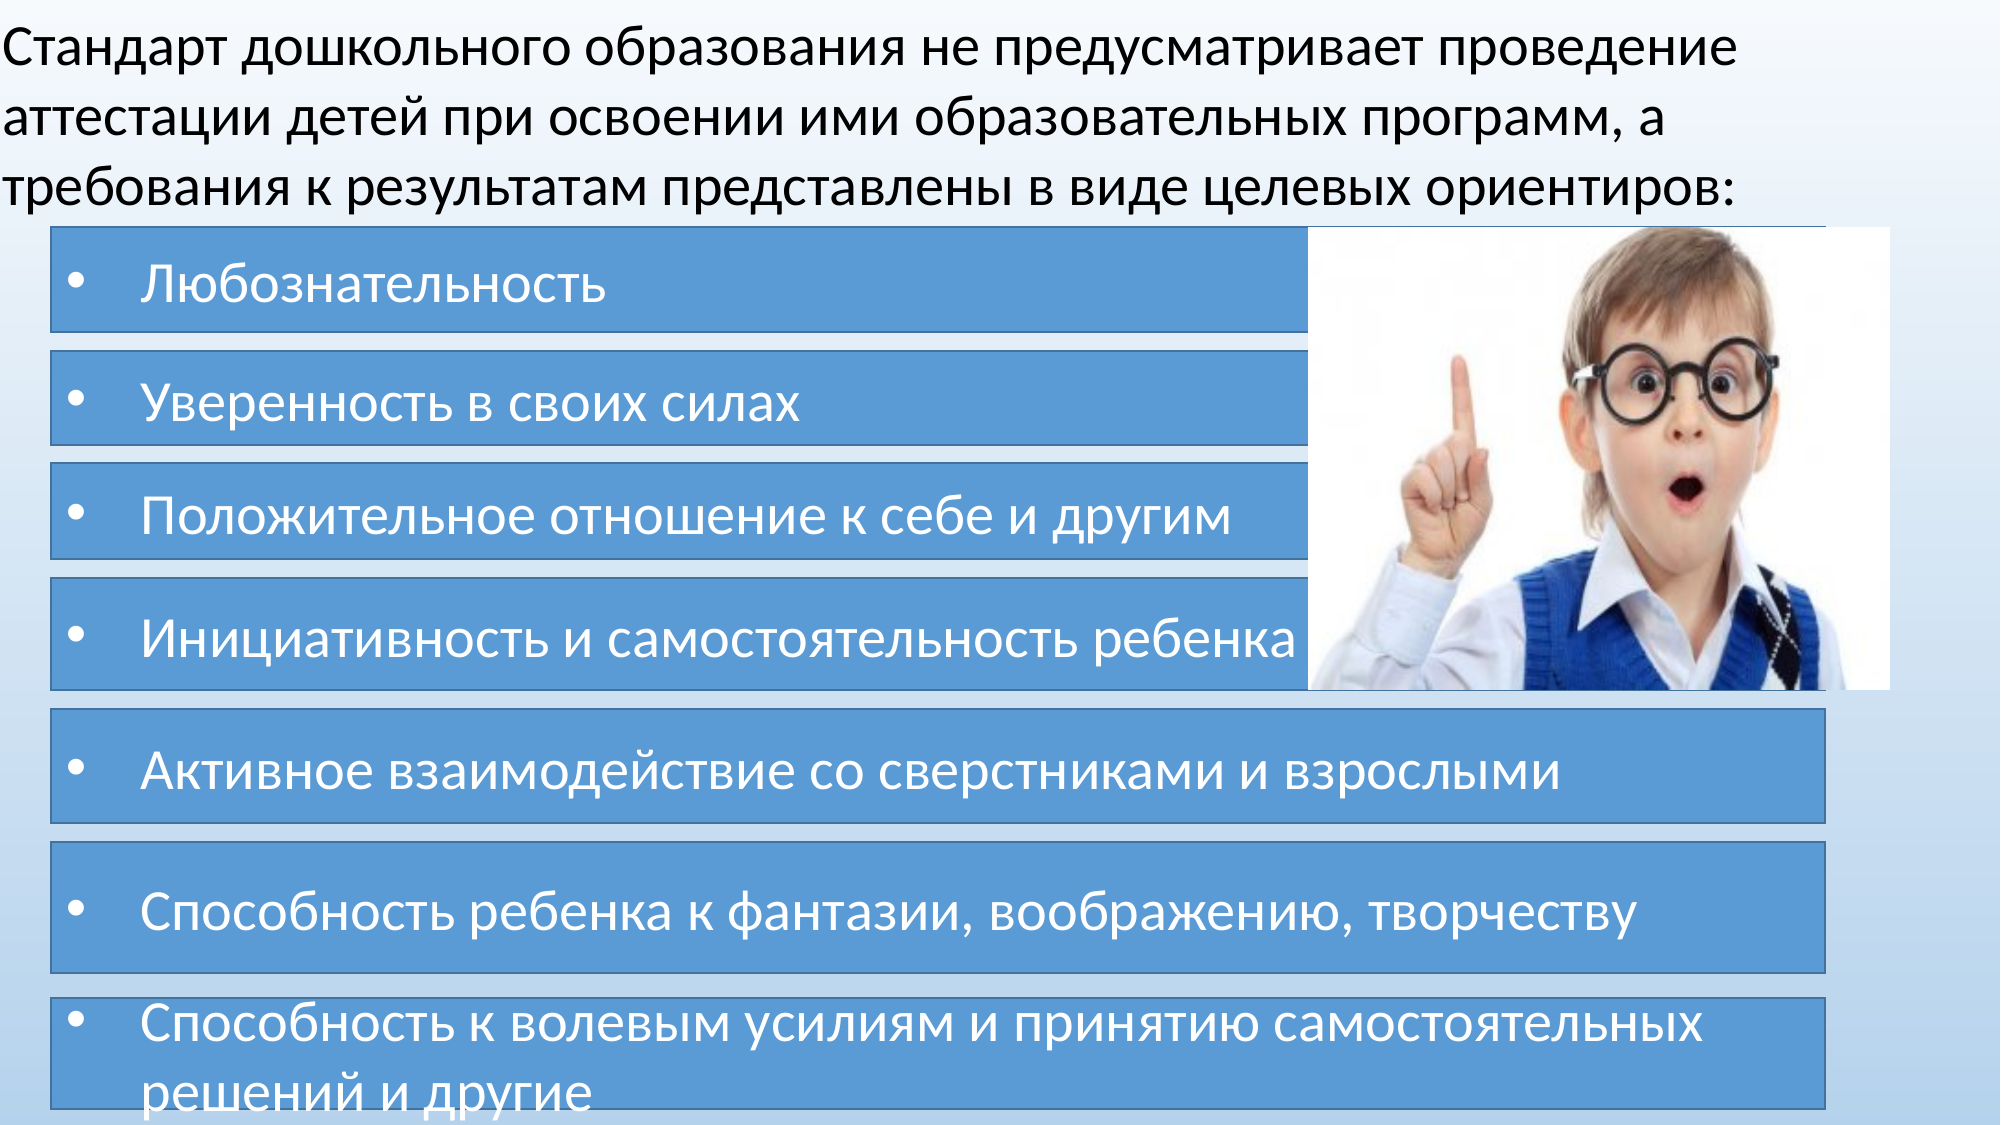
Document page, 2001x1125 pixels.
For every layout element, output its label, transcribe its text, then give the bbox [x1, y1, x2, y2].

text_box Любознательность [50, 226, 1826, 333]
text_box Способность к волевым усилиям и принятию самостоятельных решений и другие [50, 997, 1826, 1110]
text_box Активное взаимодействие со сверстниками и взрослыми [50, 708, 1826, 824]
picture [1308, 227, 1890, 690]
text_box Положительное отношение к себе и другим [50, 462, 1308, 560]
text_box Стандарт дошкольного образования не предусматривает проведение аттестации детей при освоении ими образовательных программ, а требования к результатам представлены в виде целевых ориентиров: [0, 0, 1988, 225]
text_box Инициативность и самостоятельность ребенка [50, 577, 1826, 691]
text_box Уверенность в своих силах [50, 350, 1308, 446]
text_box Способность ребенка к фантазии, воображению, творчеству [50, 841, 1826, 974]
